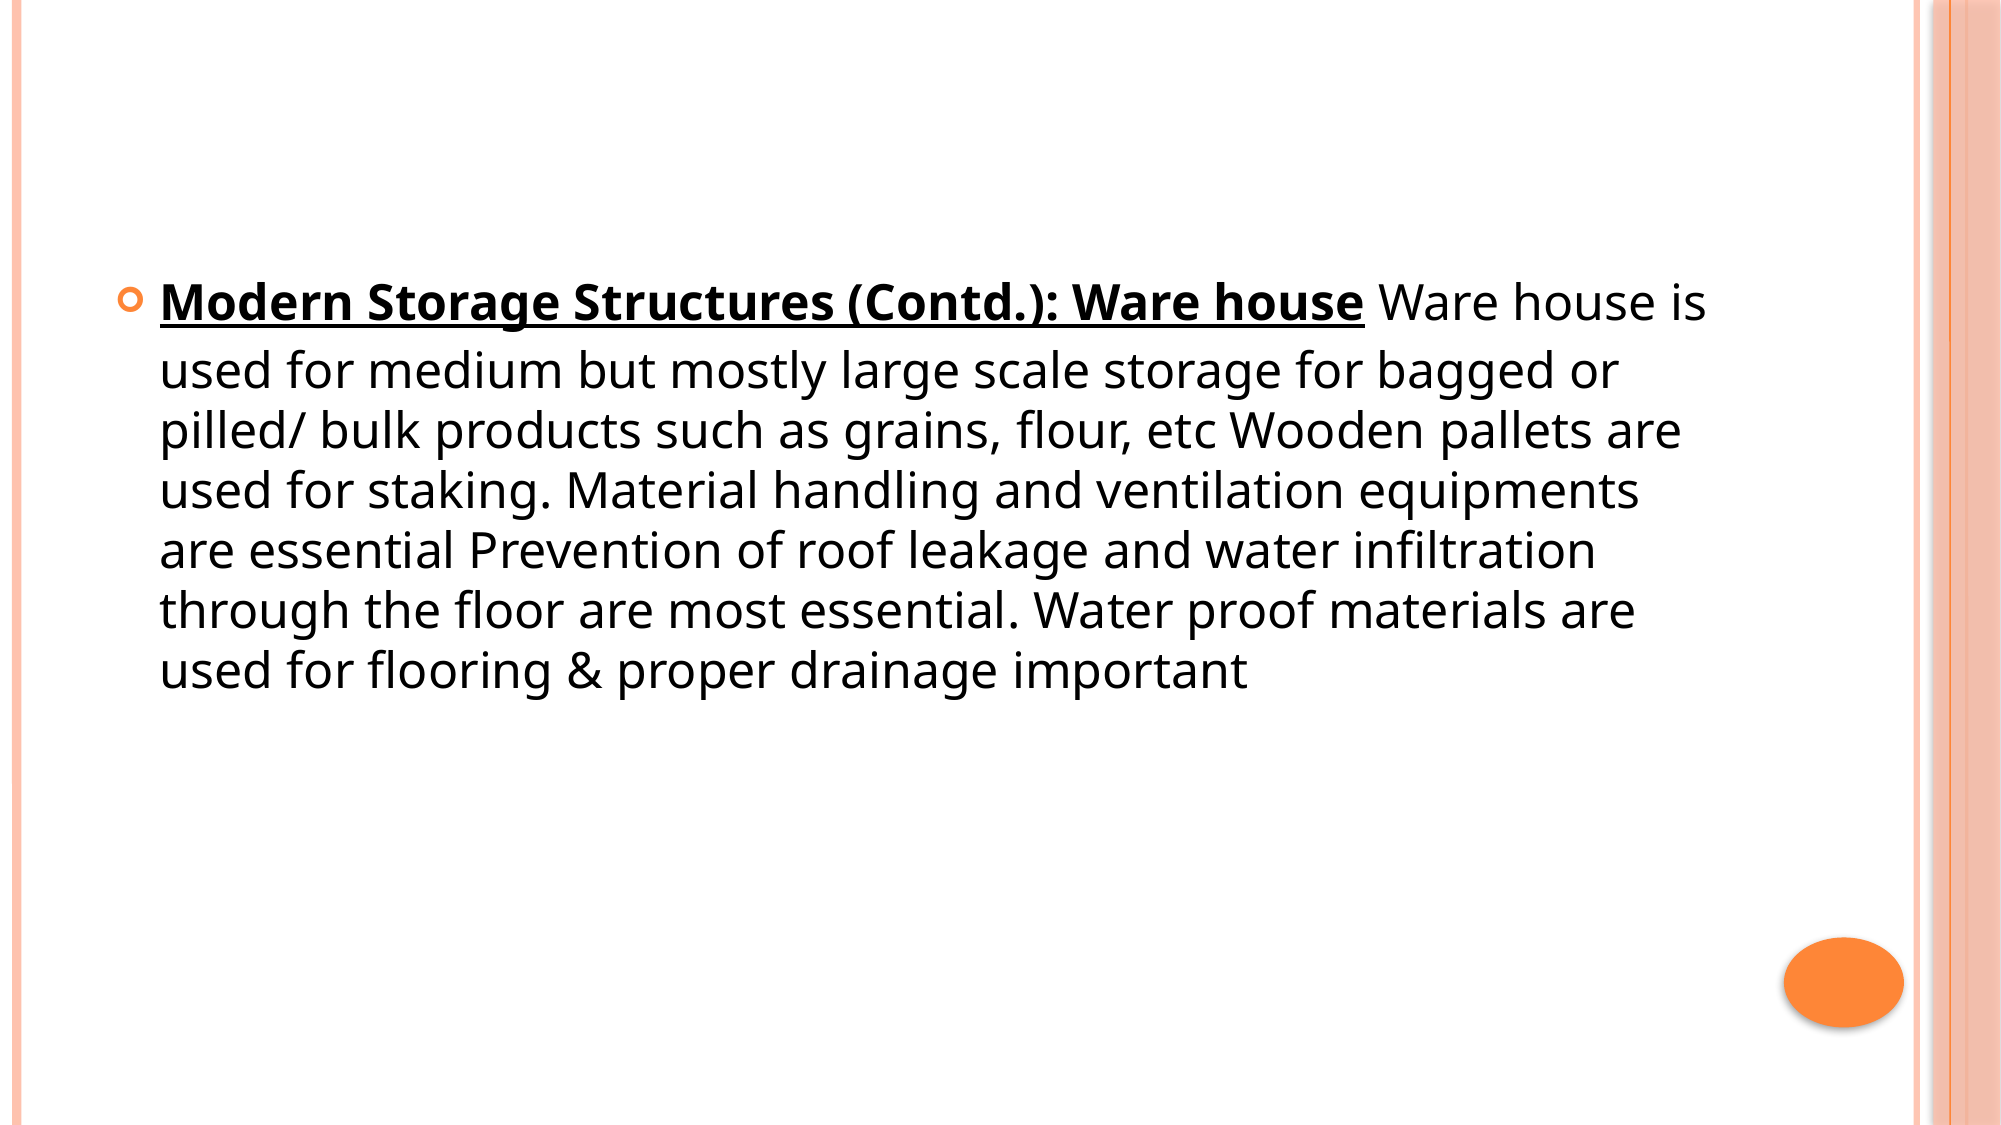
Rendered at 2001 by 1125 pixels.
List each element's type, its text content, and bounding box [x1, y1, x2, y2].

list Modern Storage Structures (Contd.): Ware house Ware house is used for medium but mostly large scale storage for bagged or pilled/ bulk products such as grains, flour, etc Wooden pallets are used for staking. Material handling and ventilation equipments are essential Prevention of roof leakage and water infiltration through the floor are most essential. Water proof materials are used for flooring & proper drainage important [99, 262, 1734, 1062]
